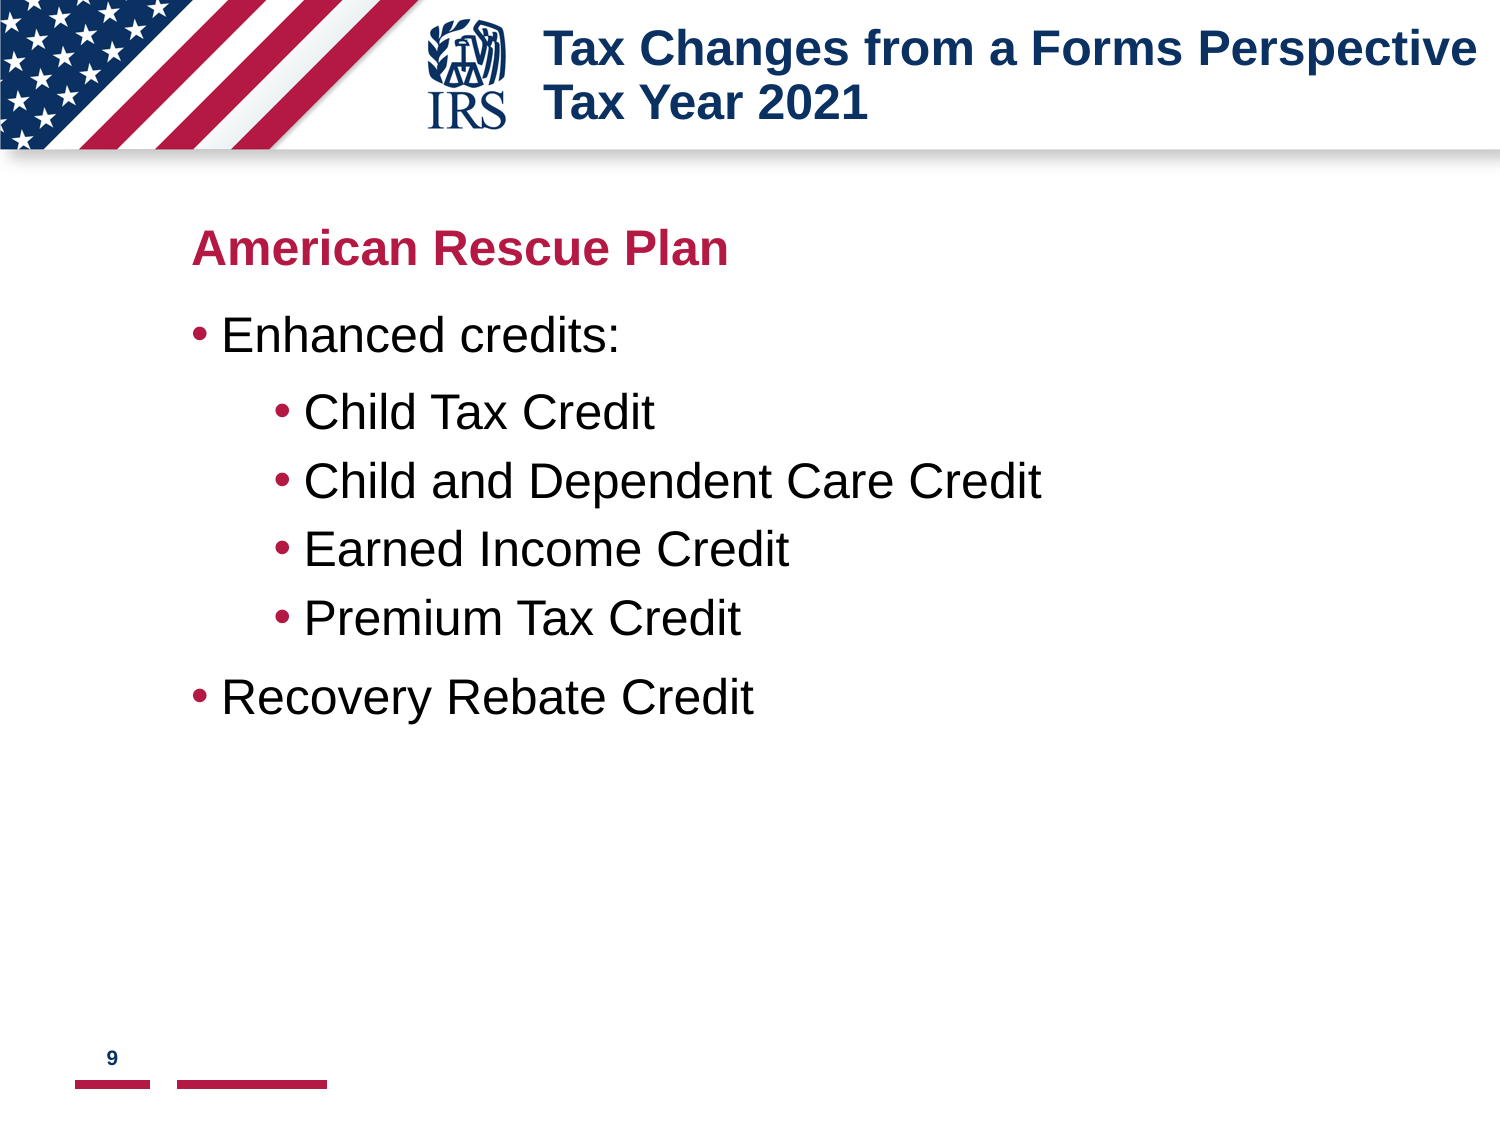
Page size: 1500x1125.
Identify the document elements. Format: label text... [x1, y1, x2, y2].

list American Rescue Plan Enhanced credits: Child Tax Credit Child and Dependent Care Credit Earned Income Credit Premium Tax Credit Recovery Rebate Credit [175, 214, 1500, 1012]
picture [0, 0, 1500, 1125]
title Tax Changes from a Forms Perspective Tax Year 2021 [528, 20, 1500, 133]
slide_number 9 [75, 1027, 150, 1088]
